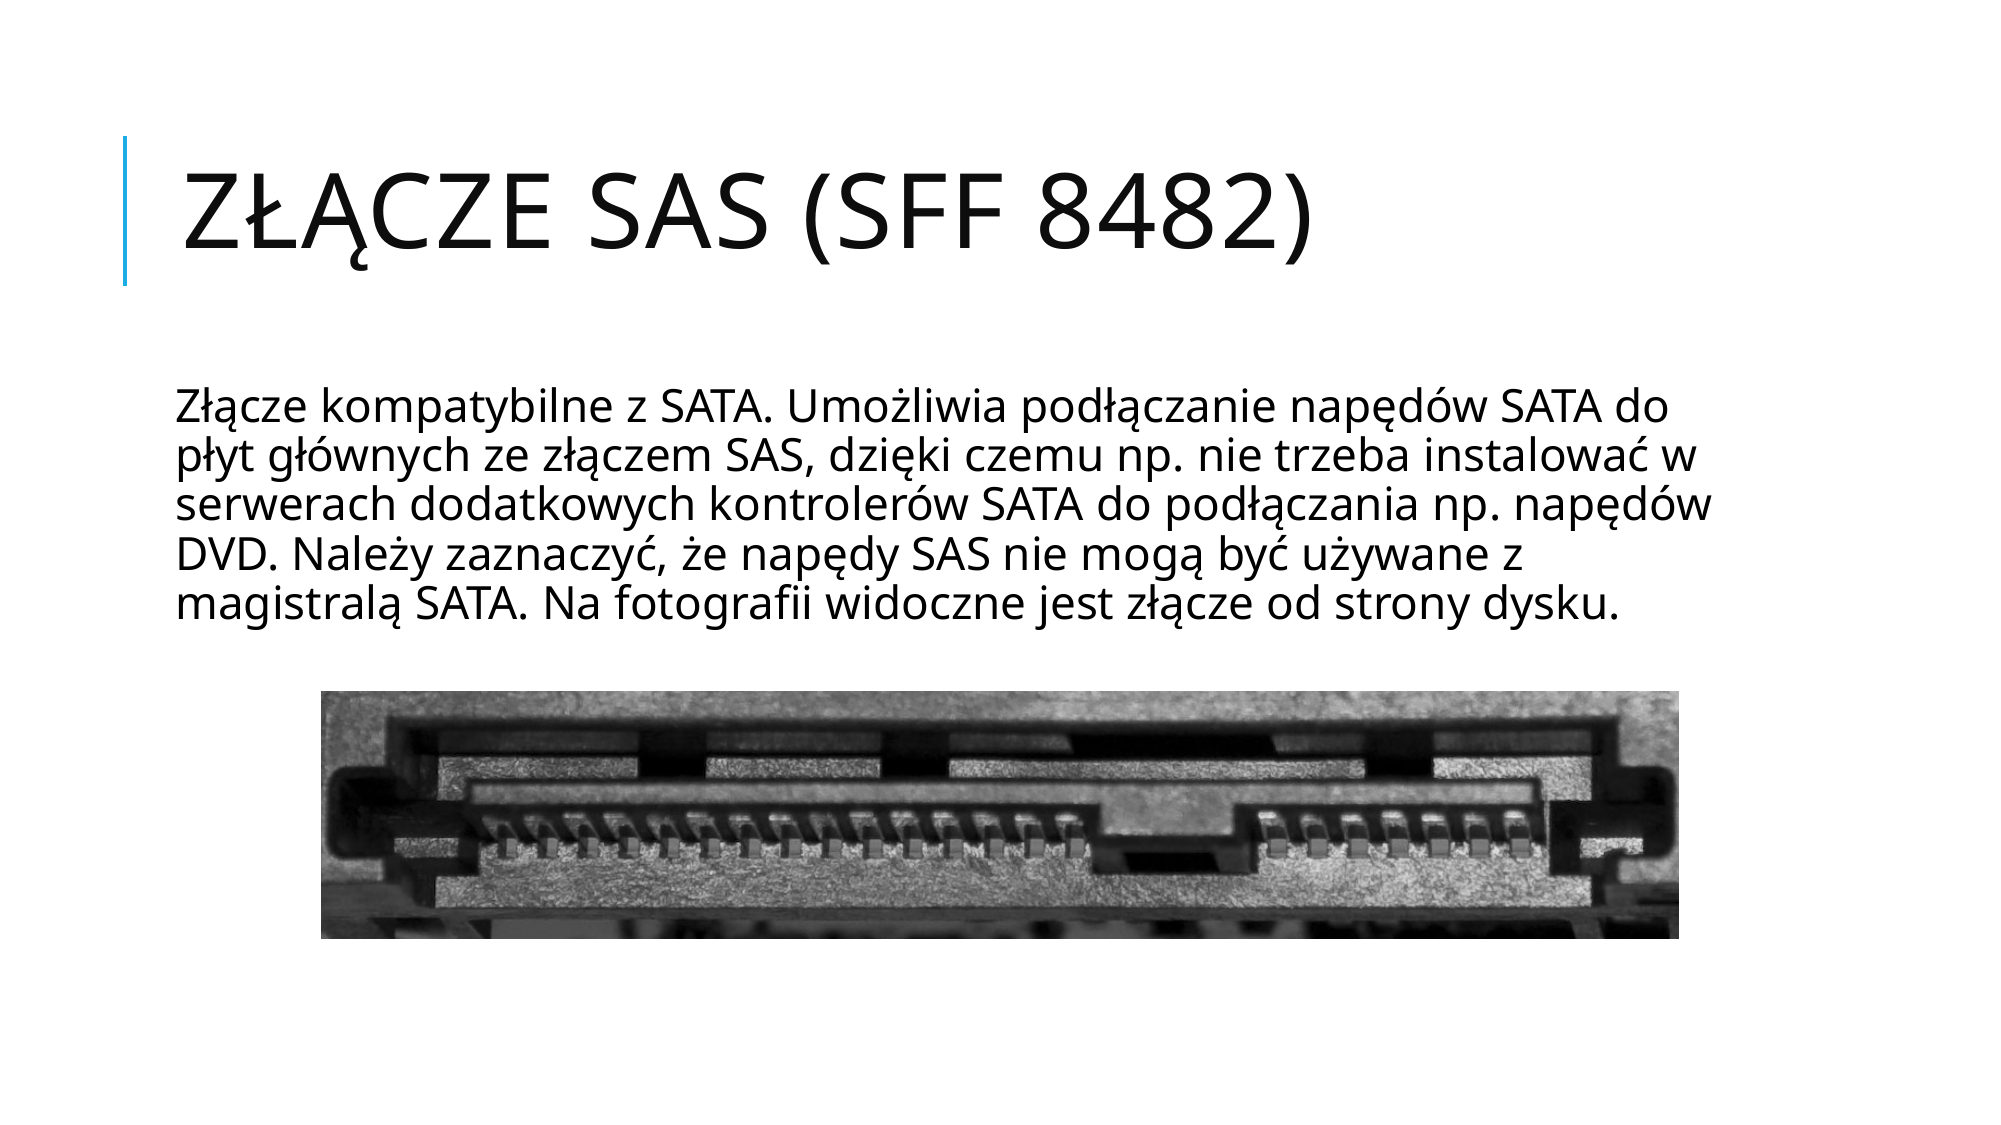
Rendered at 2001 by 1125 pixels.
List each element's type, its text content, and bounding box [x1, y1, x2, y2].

title Złącze SAS (SFF 8482) [168, 96, 1763, 342]
list Złącze kompatybilne z SATA. Umożliwia podłączanie napędów SATA do płyt głównych ze złączem SAS, dzięki czemu np. nie trzeba instalować w serwerach dodatkowych kontrolerów SATA do podłączania np. napędów DVD. Należy zaznaczyć, że napędy SAS nie mogą być używane z magistralą SATA. Na fotografii widoczne jest złącze od strony dysku. [168, 375, 1763, 1035]
picture [321, 690, 1679, 940]
